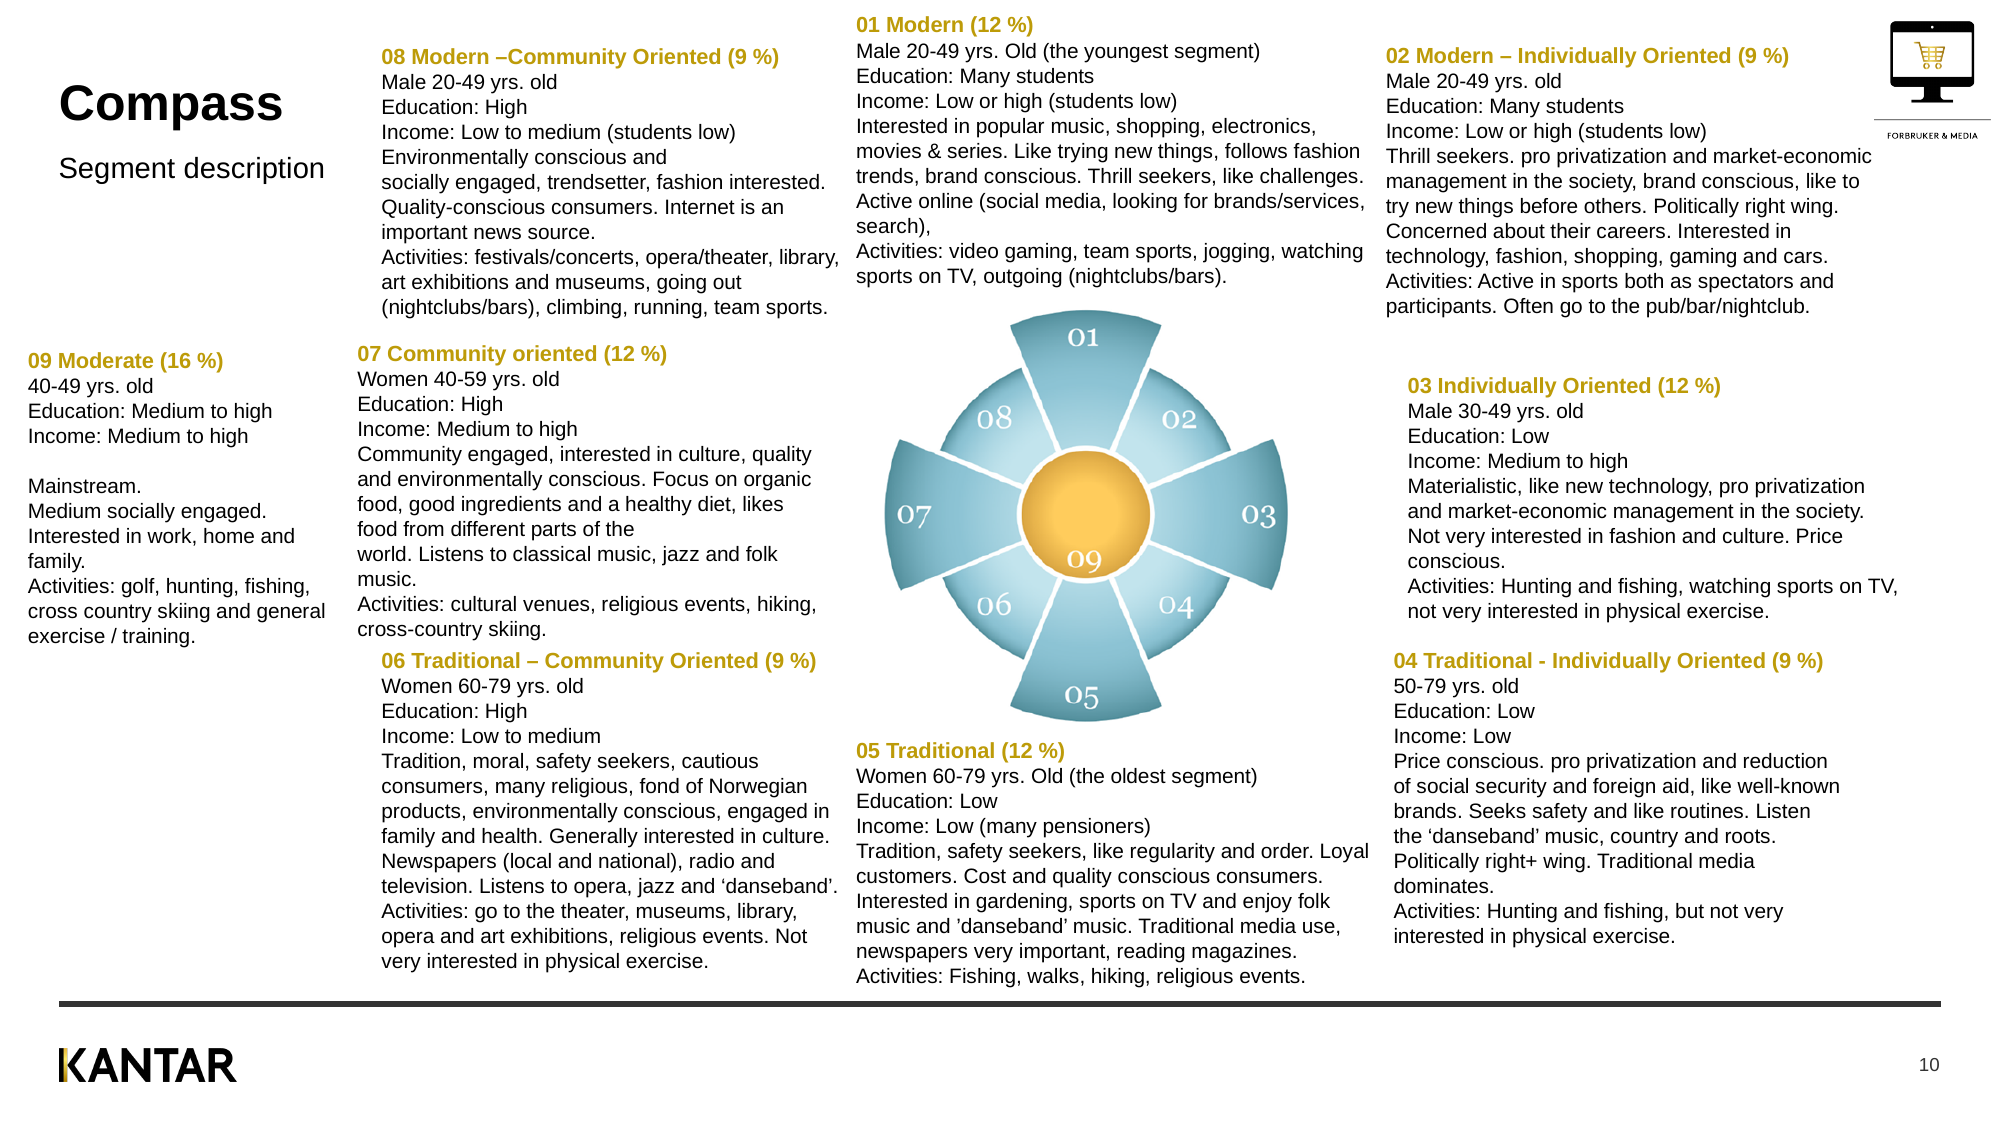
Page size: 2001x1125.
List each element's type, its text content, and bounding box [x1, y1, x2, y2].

text_box 01 Modern (12 %) Male 20-49 yrs. Old (the youngest segment) Education: Many students Income: Low or high (students low) Interested in popular music, shopping, electronics, movies & series. Like trying new things, follows fashion trends, brand conscious. Thrill seekers, like challenges. Active online (social media, looking for brands/services, search), Activities: video gaming, team sports, jogging, watching sports on TV, outgoing (nightclubs/bars). [856, 11, 1386, 288]
picture [1874, 21, 1991, 141]
text_box 04 Traditional - Individually Oriented (9 %) 50-79 yrs. old Education: Low Income: Low Price conscious. pro privatization and reduction of social security and foreign aid, like well-known brands. Seeks safety and like routines. Listen the ‘danseband’ music, country and roots. Politically right+ wing. Traditional media dominates. Activities: Hunting and fishing, but not very interested in physical exercise. [1393, 646, 1844, 973]
text_box 06 Traditional – Community Oriented (9 %) Women 60-79 yrs. old Education: High Income: Low to medium Tradition, moral, safety seekers, cautious consumers, many religious, fond of Norwegian products, environmentally conscious, engaged in family and health. Generally interested in culture. Newspapers (local and national), radio and television. Listens to opera, jazz and ‘danseband’. Activities: go to the theater, museums, library, opera and art exhibitions, religious events. Not very interested in physical exercise. [381, 646, 847, 973]
text_box 07 Community oriented (12 %) Women 40-59 yrs. old Education: High Income: Medium to high Community engaged, interested in culture, quality and environmentally conscious. Focus on organic food, good ingredients and a healthy diet, likes food from different parts of the world. Listens to classical music, jazz and folk music. Activities: cultural venues, religious events, hiking, cross-country skiing. [357, 339, 822, 641]
picture [59, 1048, 237, 1082]
list Segment description [58, 149, 369, 215]
text_box 09 Moderate (16 %) 40-49 yrs. old Education: Medium to high Income: Medium to high Mainstream. Medium socially engaged. Interested in work, home and family. Activities: golf, hunting, fishing, cross country skiing and general exercise / training. [27, 346, 352, 648]
text_box 08 Modern –Community Oriented (9 %) Male 20-49 yrs. old Education: High Income: Low to medium (students low) Environmentally conscious and socially engaged, trendsetter, fashion interested. Quality-conscious consumers. Internet is an important news source. Activities: festivals/concerts, opera/theater, library, art exhibitions and museums, going out (nightclubs/bars), climbing, running, team sports. [381, 42, 847, 319]
picture [881, 305, 1291, 723]
text_box 02 Modern – Individually Oriented (9 %) Male 20-49 yrs. old Education: Many students Income: Low or high (students low) Thrill seekers. pro privatization and market-economic management in the society, brand conscious, like to try new things before others. Politically right wing. Concerned about their careers. Interested in technology, fashion, shopping, gaming and cars. Activities: Active in sports both as spectators and participants. Often go to the pub/bar/nightclub. [1385, 41, 1879, 318]
text_box 03 Individually Oriented (12 %) Male 30-49 yrs. old Education: Low Income: Medium to high Materialistic, like new technology, pro privatization and market-economic management in the society. Not very interested in fashion and culture. Price conscious. Activities: Hunting and fishing, watching sports on TV, not very interested in physical exercise. [1407, 371, 1900, 623]
text_box 05 Traditional (12 %) Women 60-79 yrs. Old (the oldest segment) Education: Low Income: Low (many pensioners) Tradition, safety seekers, like regularity and order. Loyal customers. Cost and quality conscious consumers. Interested in gardening, sports on TV and enjoy folk music and ’danseband’ music. Traditional media use, newspapers very important, reading magazines. Activities: Fishing, walks, hiking, religious events. [856, 736, 1386, 988]
title Compass [59, 70, 369, 137]
